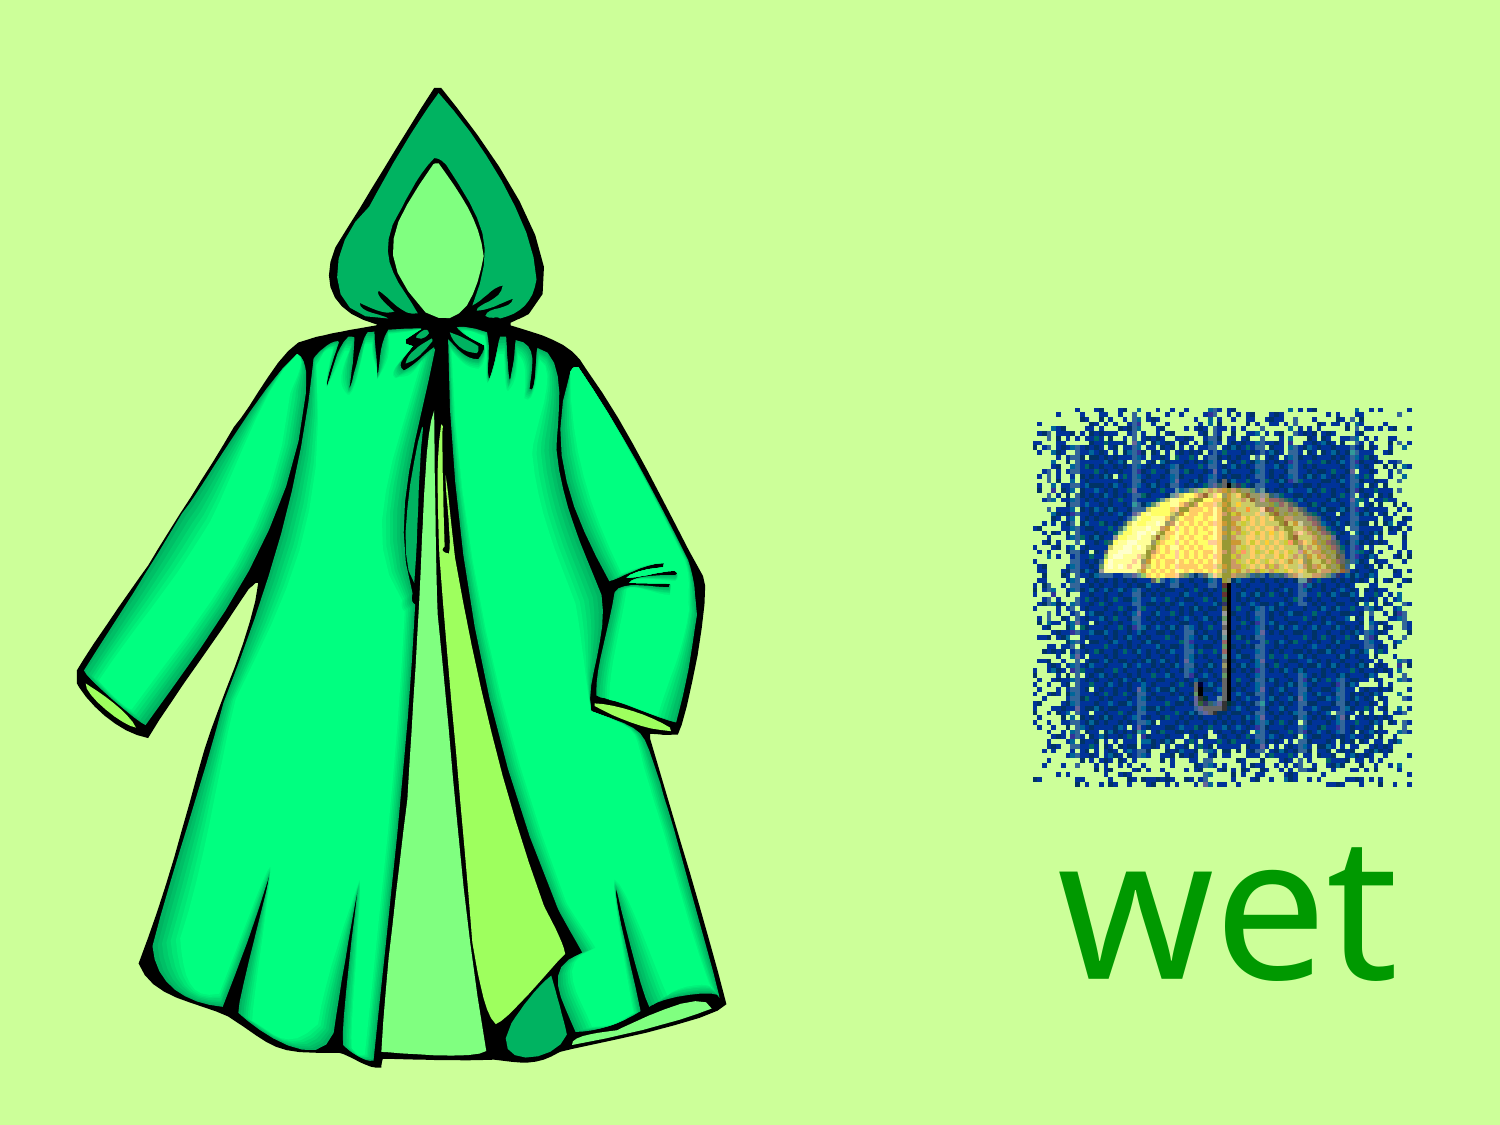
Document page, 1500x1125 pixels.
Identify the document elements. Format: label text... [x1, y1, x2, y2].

picture [76, 77, 735, 1071]
title wet [1009, 739, 1447, 1059]
picture [1033, 408, 1412, 788]
